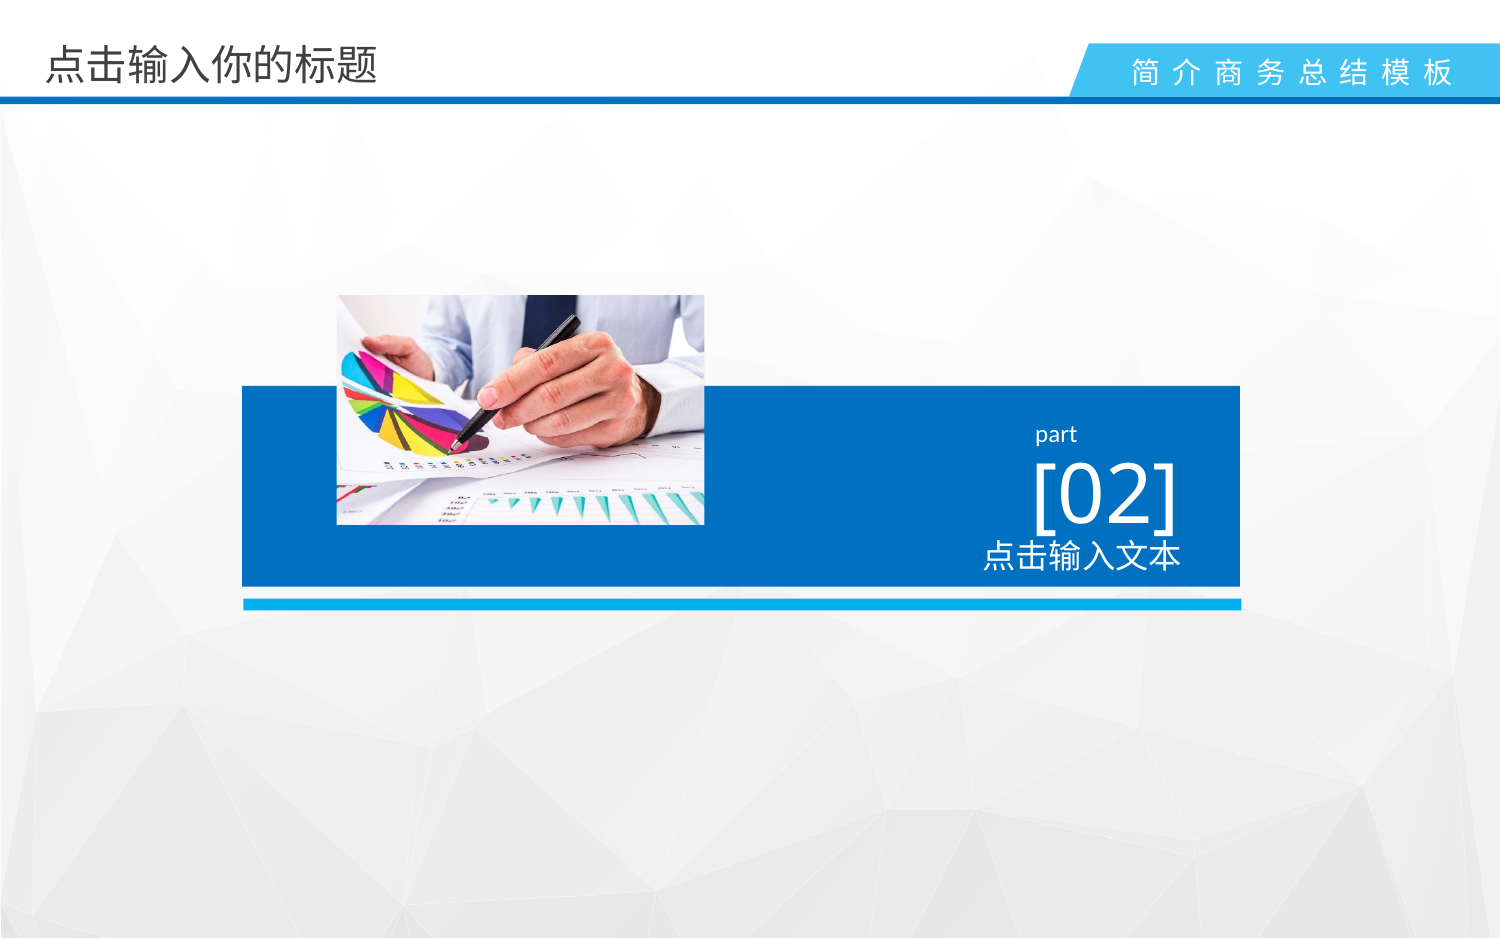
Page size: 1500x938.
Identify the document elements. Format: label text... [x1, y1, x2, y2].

text_box [02] [1015, 433, 1229, 527]
text_box [240, 384, 1242, 589]
text_box 点击输入你的标题 [29, 31, 846, 97]
text_box 点击输入文本 [967, 527, 1500, 583]
picture [0, 105, 1500, 938]
picture [0, 0, 1500, 97]
text_box part [1020, 410, 1187, 455]
text_box [241, 597, 1243, 612]
